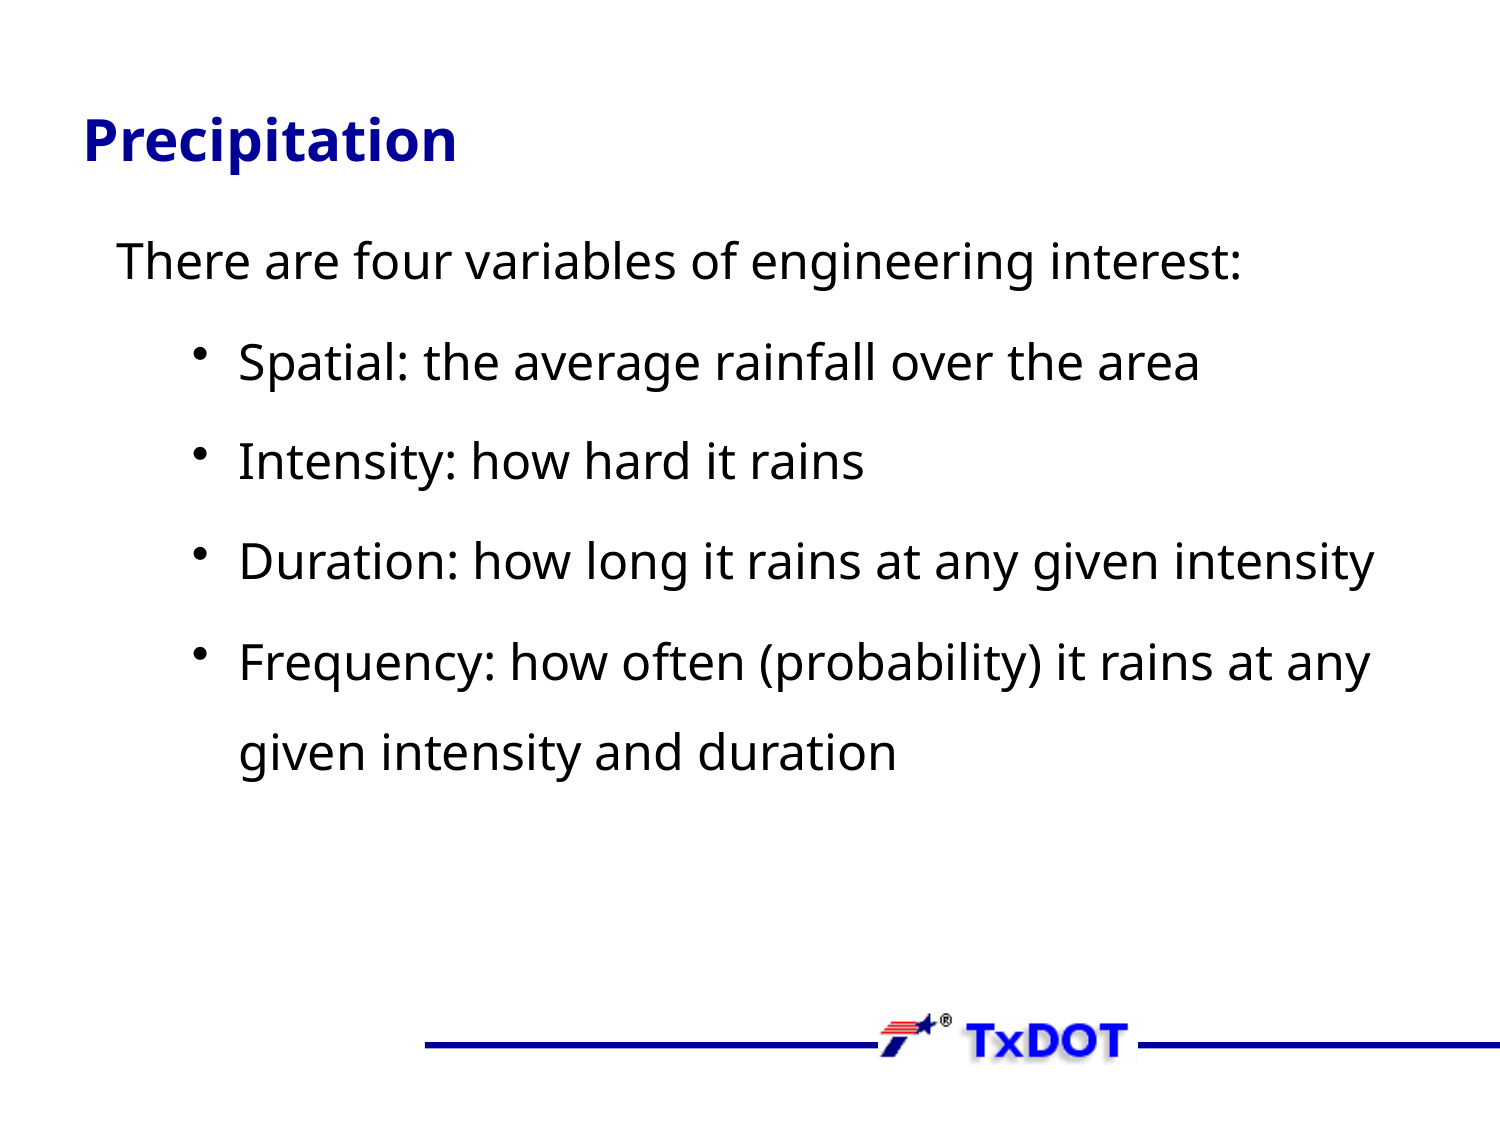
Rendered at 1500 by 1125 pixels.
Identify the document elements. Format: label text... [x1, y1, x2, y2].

picture [878, 1012, 1138, 1074]
title Precipitation [68, 55, 1398, 181]
list There are four variables of engineering interest: Spatial: the average rainfall over the area Intensity: how hard it rains Duration: how long it rains at any given intensity Frequency: how often (probability) it rains at any given intensity and duration [102, 192, 1398, 933]
